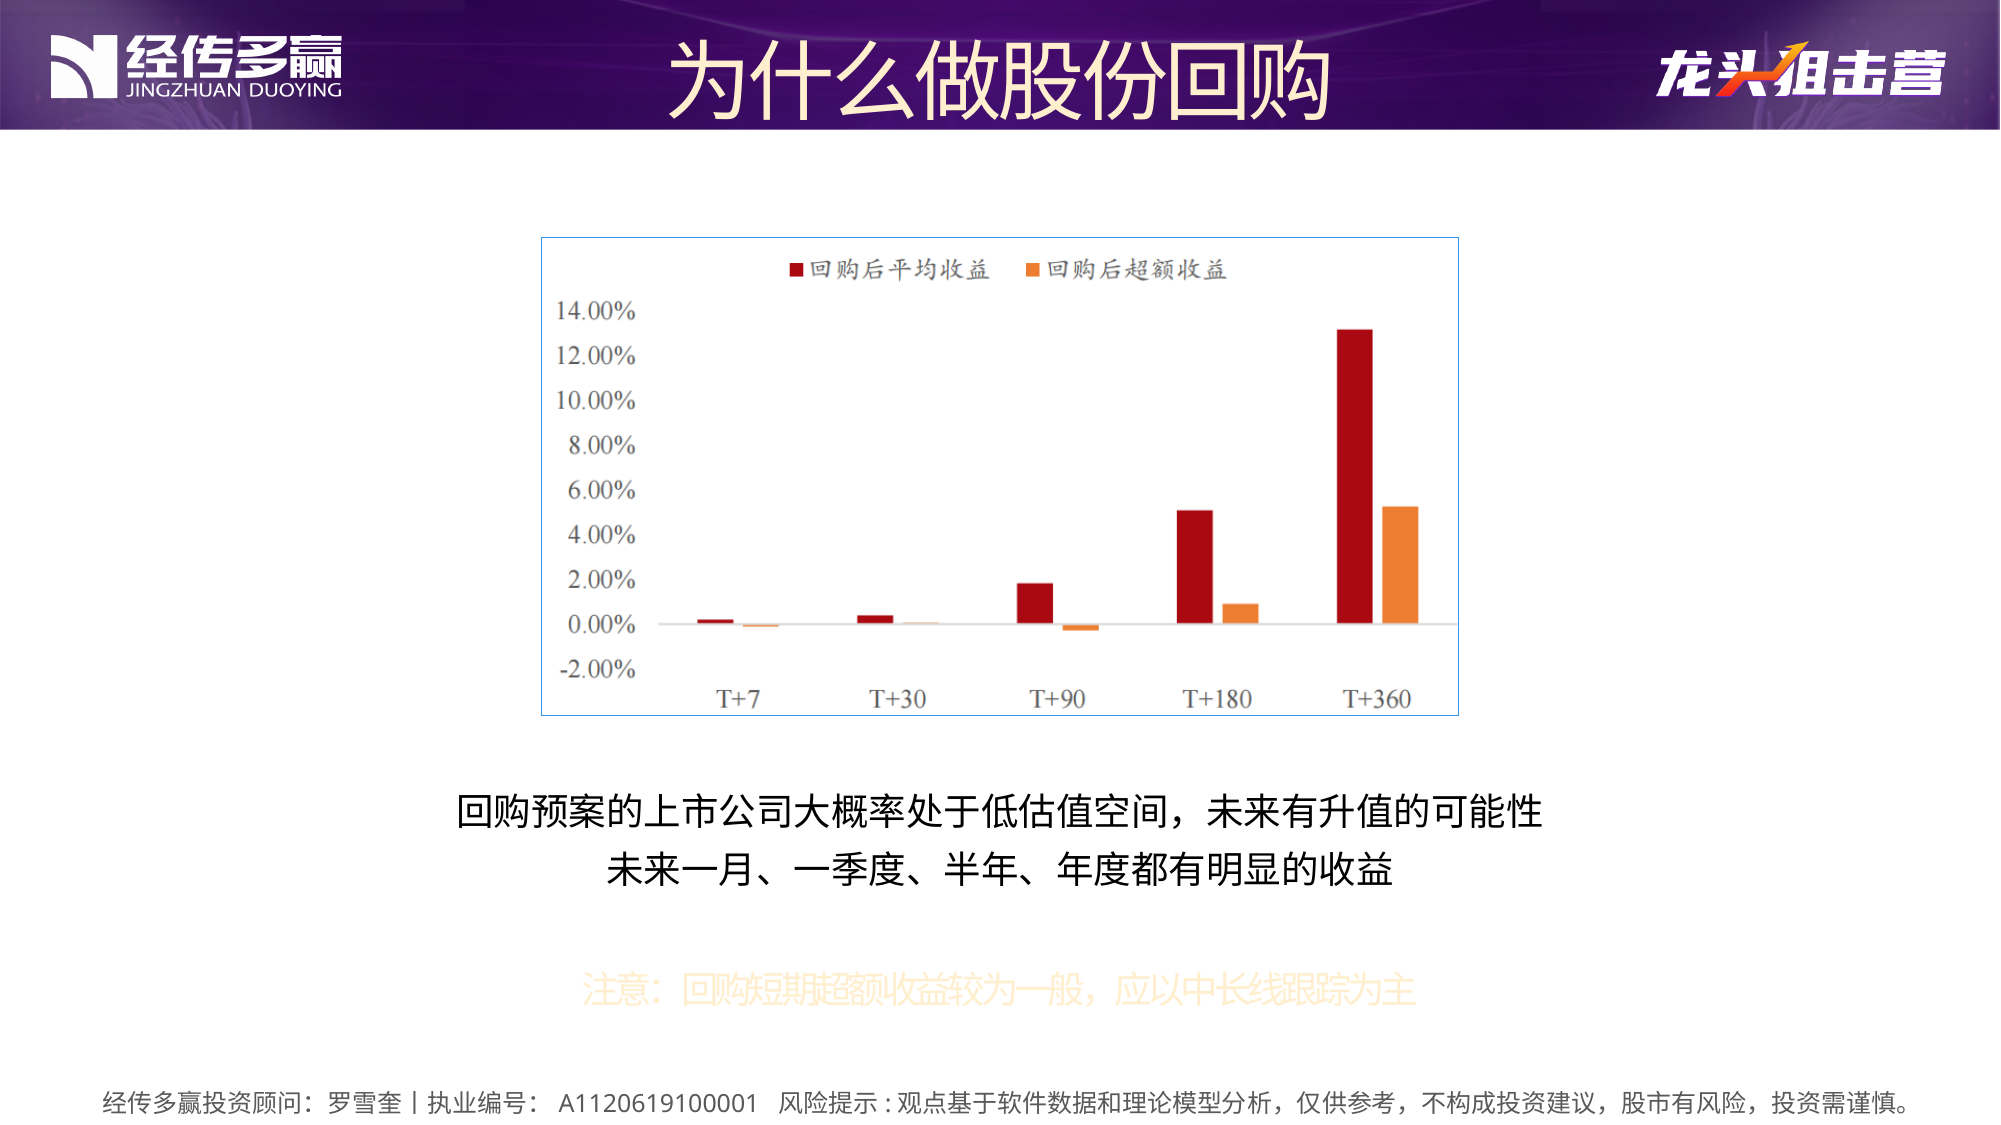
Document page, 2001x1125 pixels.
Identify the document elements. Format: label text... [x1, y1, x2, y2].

picture [541, 237, 1459, 716]
list 注意：回购短期超额收益较为一般，应以中长线跟踪为主 [358, 929, 1642, 1034]
list 为什么做股份回购 [569, 11, 1431, 114]
picture [0, 0, 2000, 129]
text_box 回购预案的上市公司大概率处于低估值空间，未来有升值的可能性 未来一月、一季度、半年、年度都有明显的收益 [358, 767, 1642, 899]
